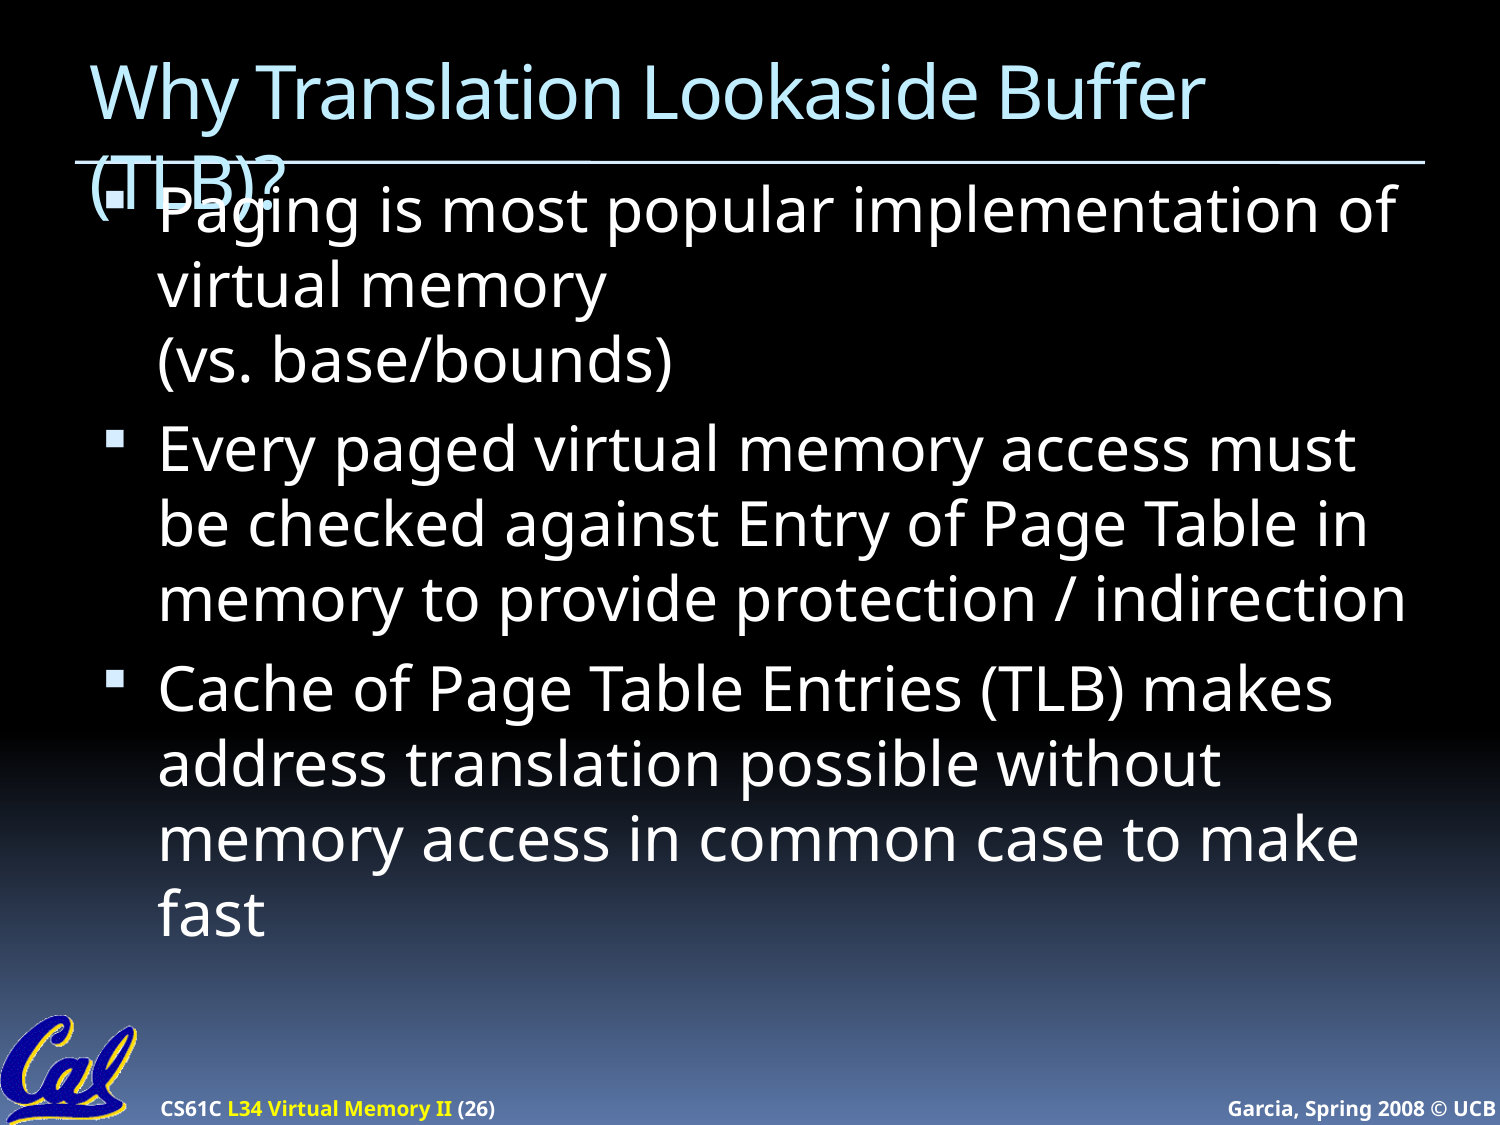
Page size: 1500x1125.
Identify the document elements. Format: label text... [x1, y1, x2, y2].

picture [0, 1015, 140, 1125]
list Paging is most popular implementation of virtual memory (vs. base/bounds) Every paged virtual memory access must be checked against Entry of Page Table in memory to provide protection / indirection Cache of Page Table Entries (TLB) makes address translation possible without memory access in common case to make fast [74, 162, 1426, 1043]
title Why Translation Lookaside Buffer (TLB)? [75, 37, 1425, 162]
